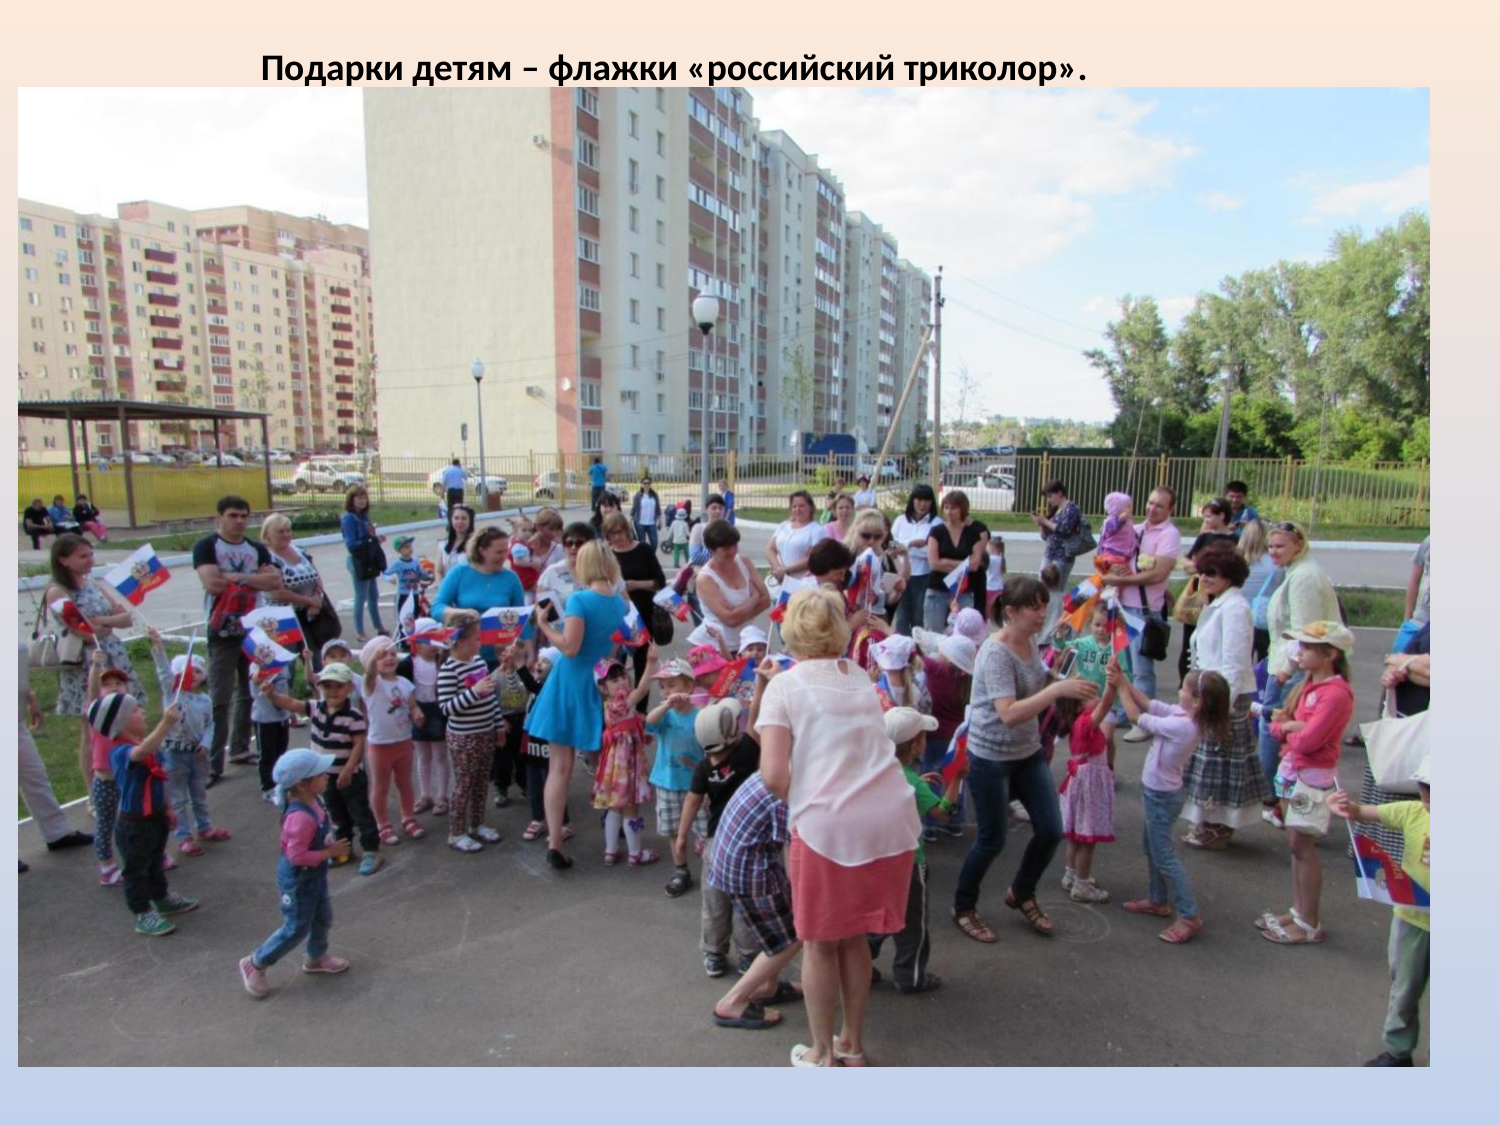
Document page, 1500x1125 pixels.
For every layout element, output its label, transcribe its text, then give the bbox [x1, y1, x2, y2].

picture [17, 86, 1430, 1067]
text_box Подарки детям – флажки «российский триколор». [246, 35, 1371, 85]
